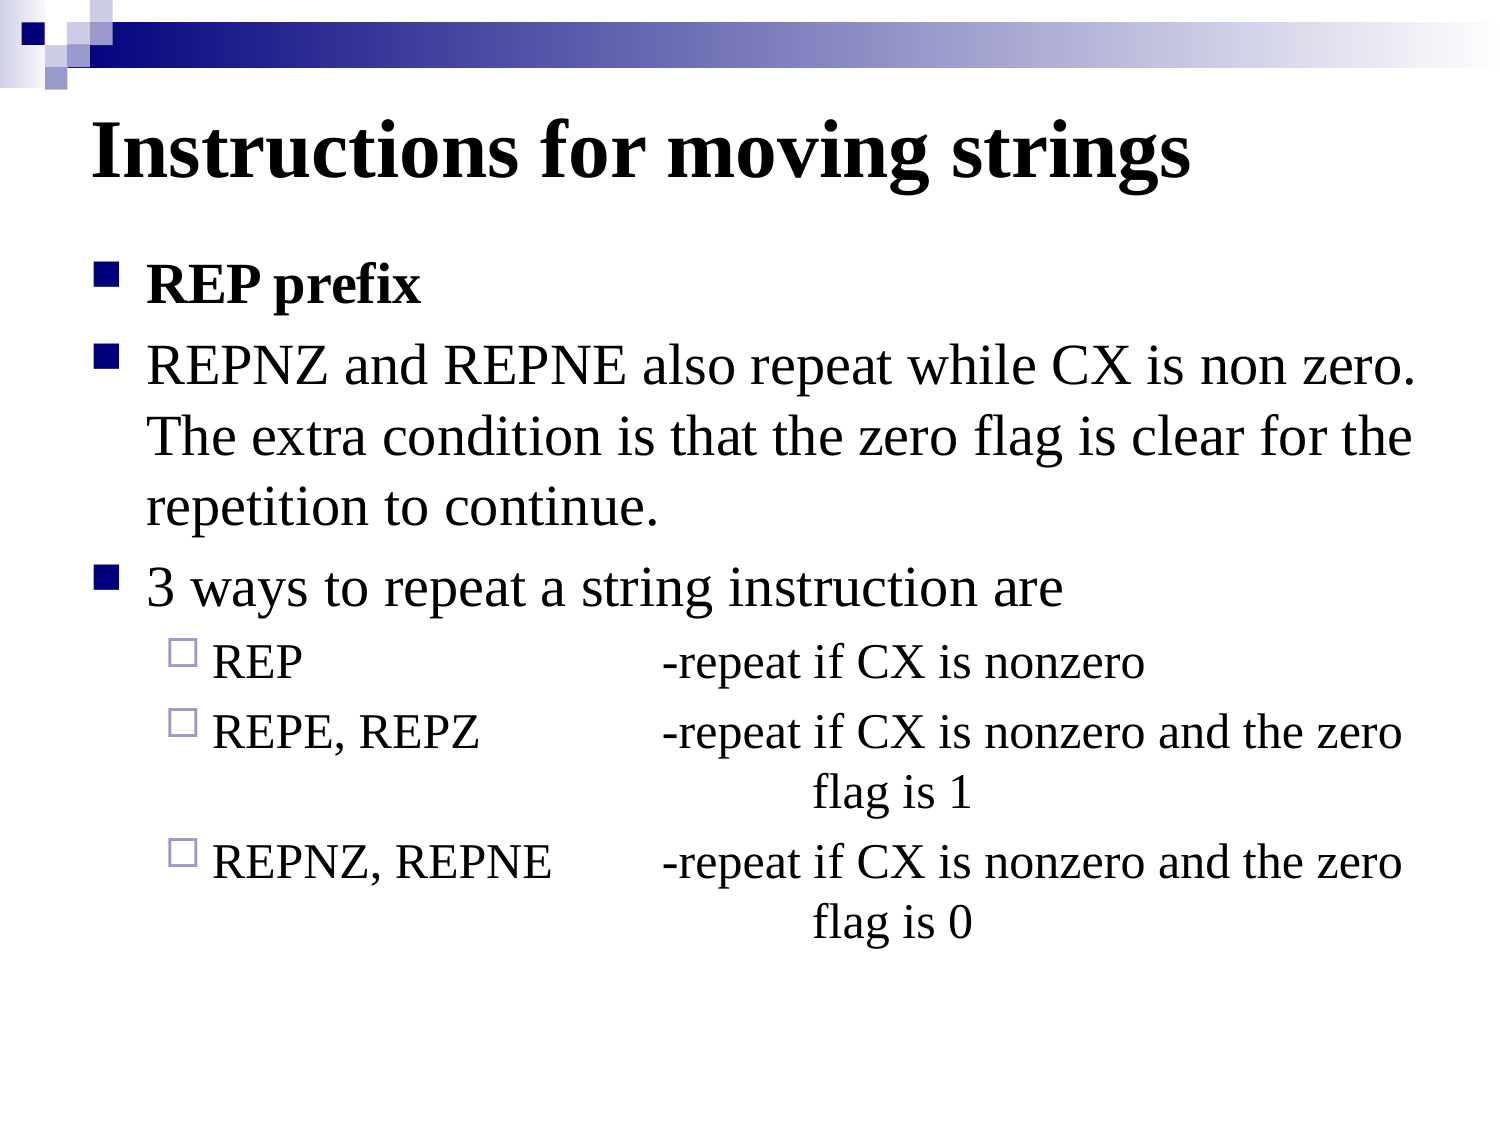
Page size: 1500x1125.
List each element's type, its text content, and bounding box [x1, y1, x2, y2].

list REP prefix REPNZ and REPNE also repeat while CX is non zero. The extra condition is that the zero flag is clear for the repetition to continue. 3 ways to repeat a string instruction are REP -repeat if CX is nonzero REPE, REPZ -repeat if CX is nonzero and the zero flag is 1 REPNZ, REPNE -repeat if CX is nonzero and the zero flag is 0 [74, 237, 1476, 963]
title Instructions for moving strings [74, 74, 1426, 213]
